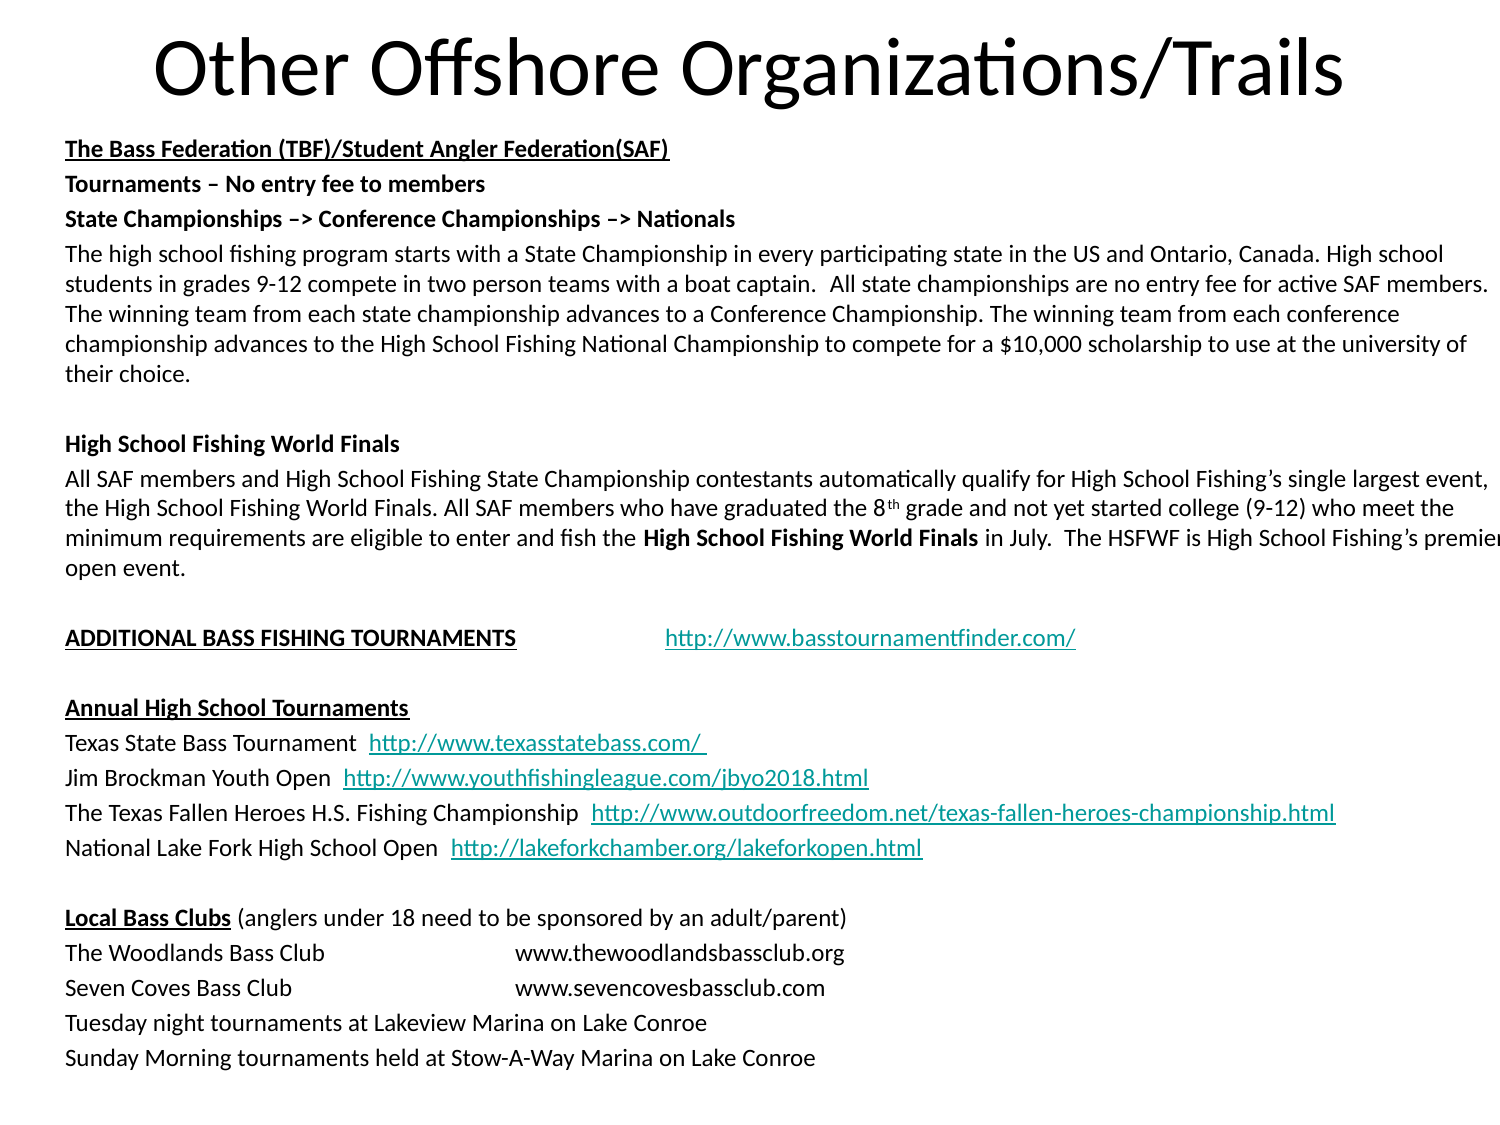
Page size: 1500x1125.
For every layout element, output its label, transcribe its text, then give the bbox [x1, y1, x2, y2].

title Other Offshore Organizations/Trails [75, 24, 1425, 100]
list The Bass Federation (TBF)/Student Angler Federation(SAF) Tournaments – No entry fee to members State Championships –> Conference Championships –> Nationals The high school fishing program starts with a State Championship in every participating state in the US and Ontario, Canada. High school students in grades 9-12 compete in two person teams with a boat captain. All state championships are no entry fee for active SAF members. The winning team from each state championship advances to a Conference Championship. The winning team from each conference championship advances to the High School Fishing National Championship to compete for a $10,000 scholarship to use at the university of their choice. High School Fishing World Finals All SAF members and High School Fishing State Championship contestants automatically qualify for High School Fishing’s single largest event, the High School Fishing World Finals. All SAF members who have graduated the 8th grade and not yet started college (9-12) who meet the minimum requirements are eligible to enter and fish the High School Fishing World Finals in July. The HSFWF is High School Fishing’s premier open event. ADDITIONAL BASS FISHING TOURNAMENTS http://www.basstournamentfinder.com/ Annual High School Tournaments Texas State Bass Tournament http://www.texasstatebass.com/ Jim Brockman Youth Open http://www.youthfishingleague.com/jbyo2018.html The Texas Fallen Heroes H.S. Fishing Championship http://www.outdoorfreedom.net/texas-fallen-heroes-championship.html National Lake Fork High School Open http://lakeforkchamber.org/lakeforkopen.html Local Bass Clubs (anglers under 18 need to be sponsored by an adult/parent) The Woodlands Bass Club www.thewoodlandsbassclub.org Seven Coves Bass Club www.sevencovesbassclub.com Tuesday night tournaments at Lakeview Marina on Lake Conroe Sunday Morning tournaments held at Stow-A-Way Marina on Lake Conroe [50, 125, 1500, 1125]
